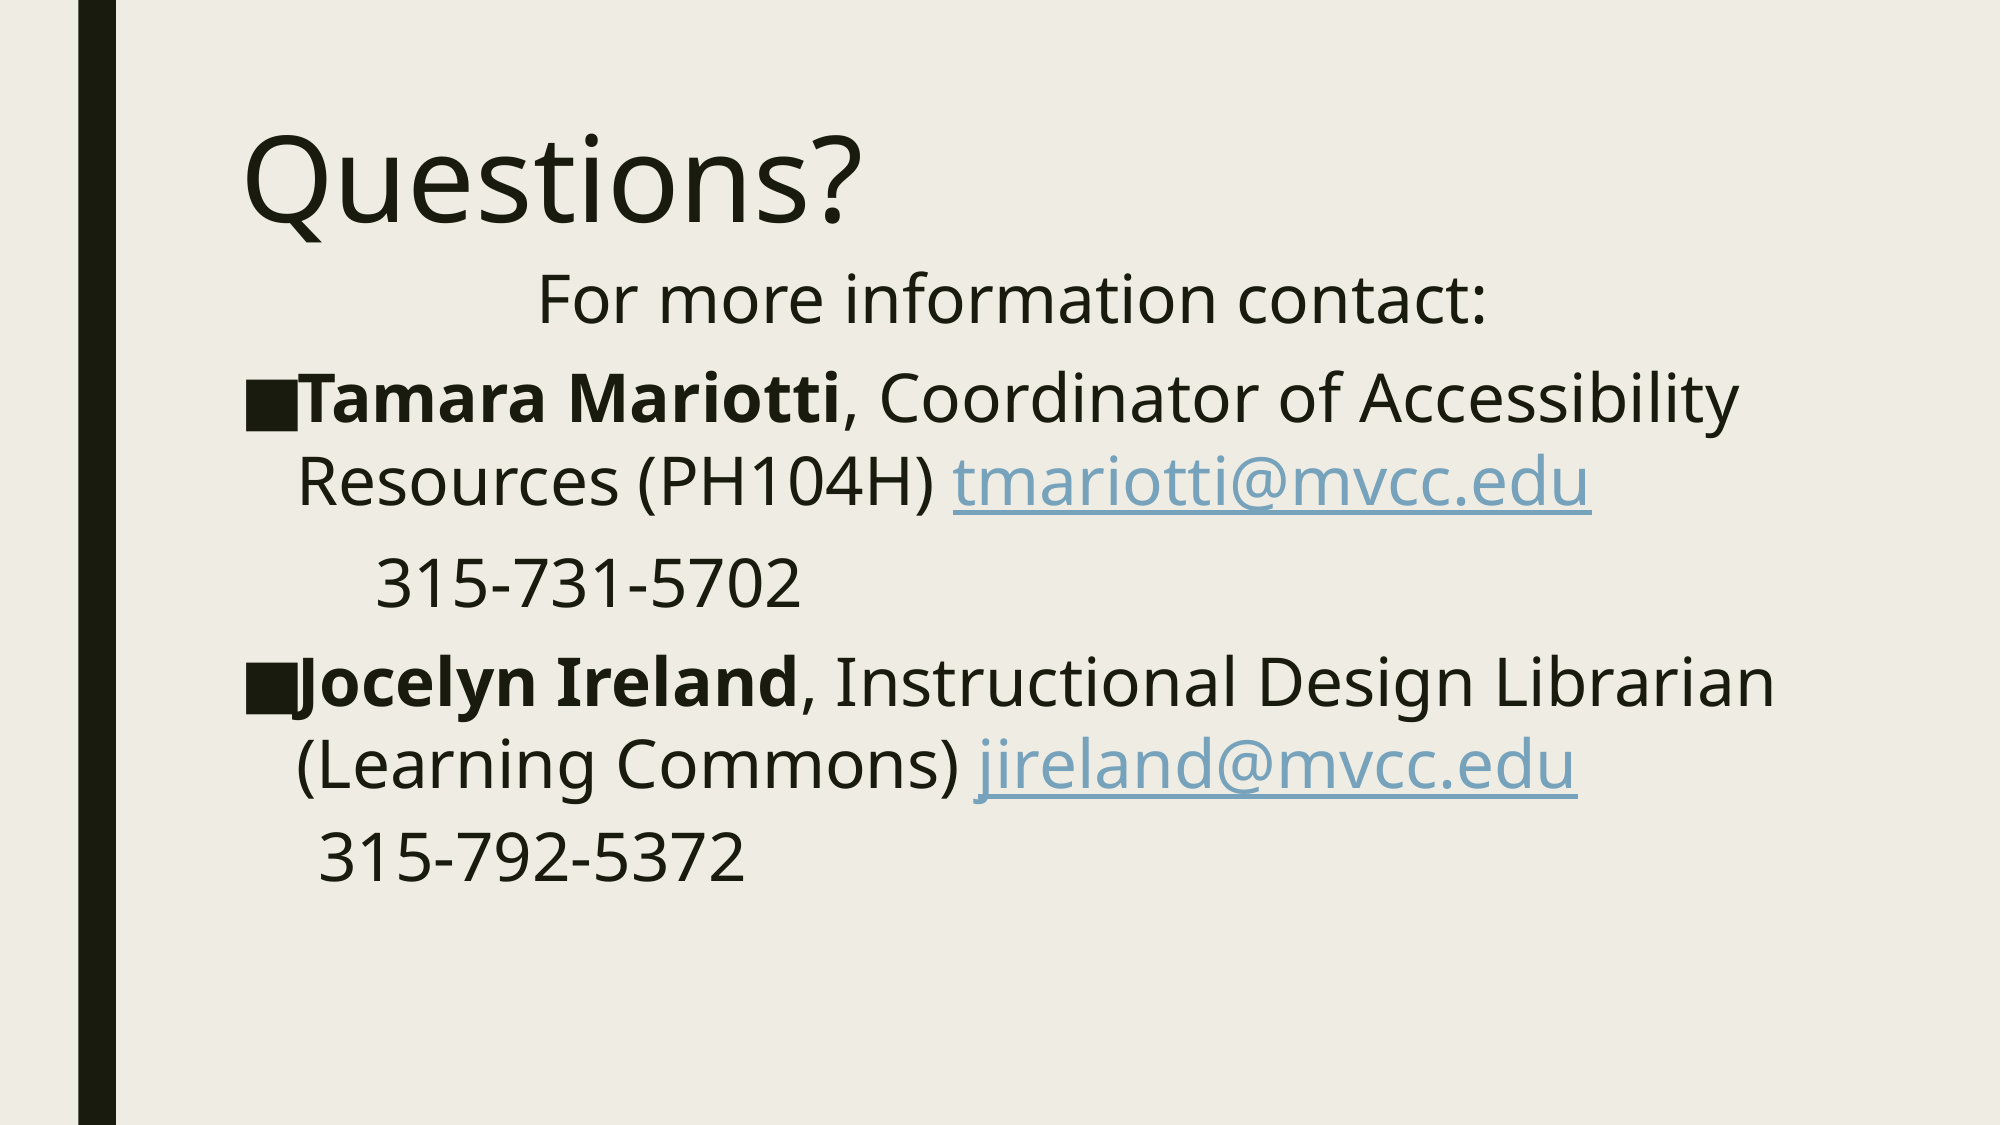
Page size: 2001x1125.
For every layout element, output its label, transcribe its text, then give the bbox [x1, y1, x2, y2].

title Questions? [225, 112, 1800, 255]
list For more information contact: Tamara Mariotti, Coordinator of Accessibility Resources (PH104H) tmariotti@mvcc.edu 315-731-5702 Jocelyn Ireland, Instructional Design Librarian (Learning Commons) jireland@mvcc.edu 315-792-5372 [225, 255, 1800, 1039]
